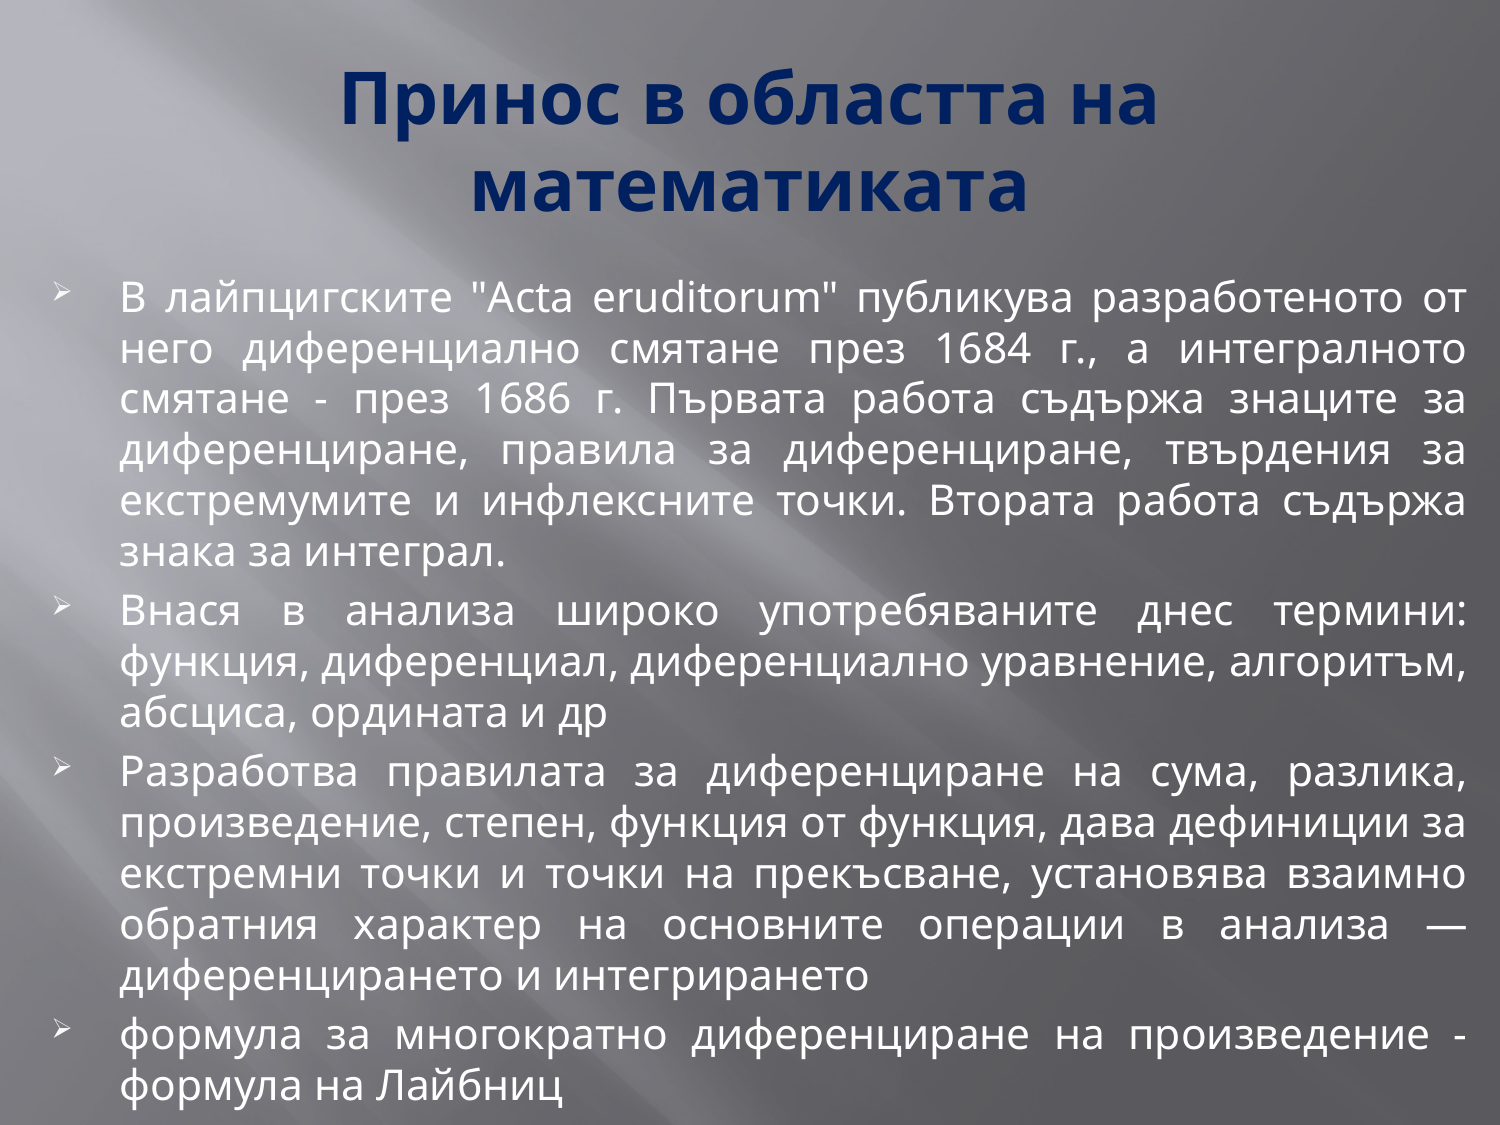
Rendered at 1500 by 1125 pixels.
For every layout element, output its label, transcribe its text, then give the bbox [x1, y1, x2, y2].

title Принос в областта на математиката [75, 45, 1425, 233]
list В лайпцигските "Acta eruditorum" публикува разработеното от него диференциално смятане през 1684 г., а интегралното смятане - през 1686 г. Първата работа съдържа знаците за диференциране, правила за диференциране, твърдения за екстремумите и инфлексните точки. Втората работа съдържа знака за интеграл. Внася в анализа широко употребяваните днес термини: функция, диференциал, диференциално уравнение, алгоритъм, абсциса, ордината и др Разработва правилата за диференциране на сума, разлика, произведение, степен, функция от функция, дава дефиниции за екстремни точки и точки на прекъсване, установява взаимно обратния характер на основните операции в анализа — диференцирането и интегрирането формула за многократно диференциране на произведение - формула на Лайбниц [17, 262, 1483, 1125]
